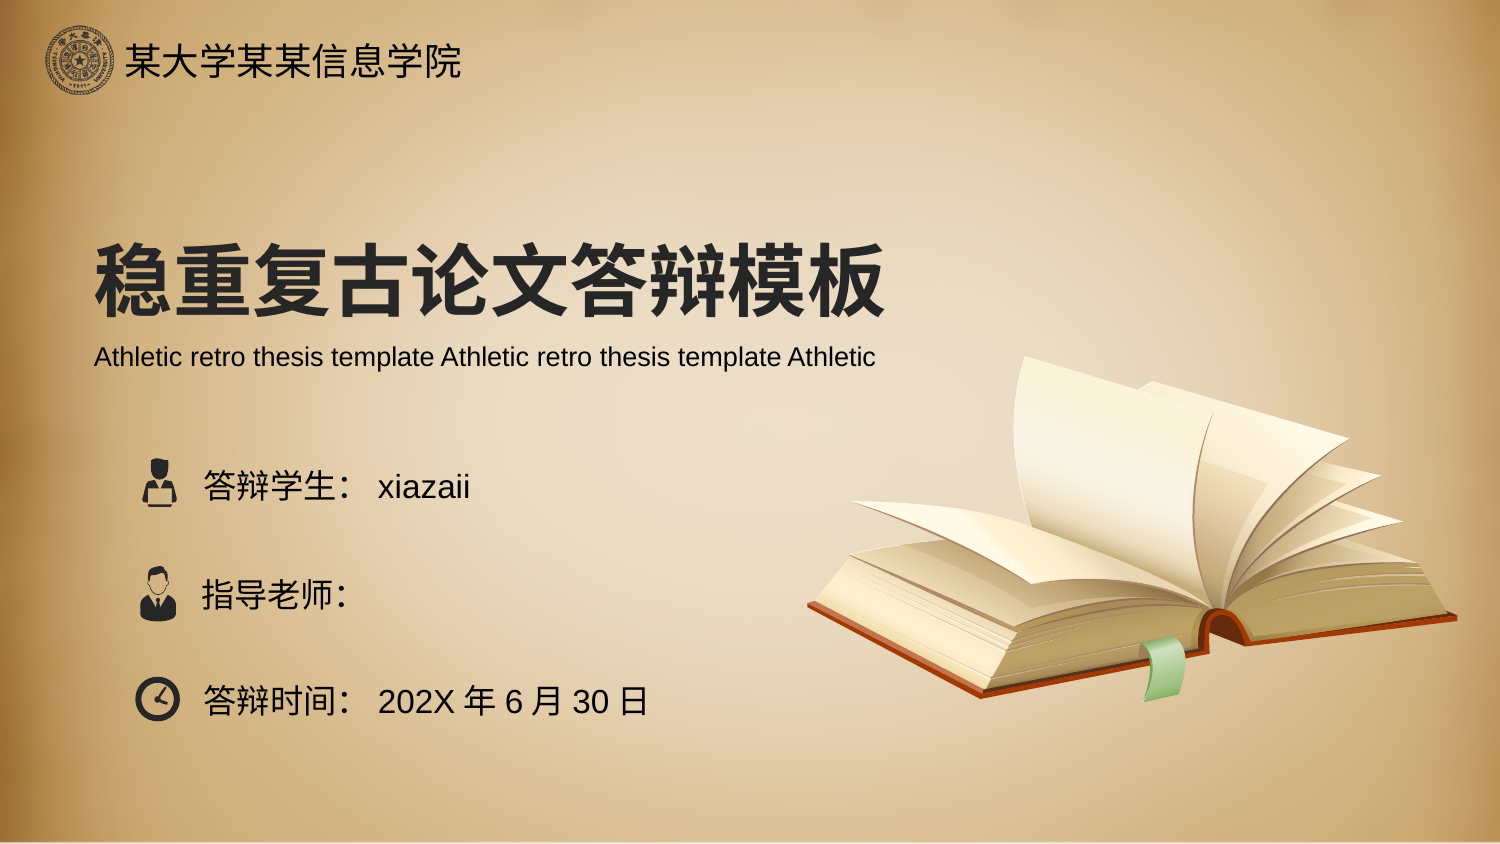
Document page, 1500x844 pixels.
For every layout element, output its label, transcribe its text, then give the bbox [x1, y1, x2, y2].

picture [0, 0, 1500, 844]
text_box 某大学某某信息学院 [114, 30, 670, 91]
text_box [135, 676, 180, 722]
text_box Athletic retro thesis template Athletic retro thesis template Athletic [79, 331, 950, 379]
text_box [140, 562, 176, 622]
text_box 稳重复古论文答辩模板 [36, 223, 944, 334]
text_box 答辩学生：xiazaii [188, 457, 578, 513]
text_box 指导老师： [186, 566, 576, 622]
text_box [142, 458, 177, 503]
text_box 答辩时间：202X年6月30日 [188, 672, 693, 727]
